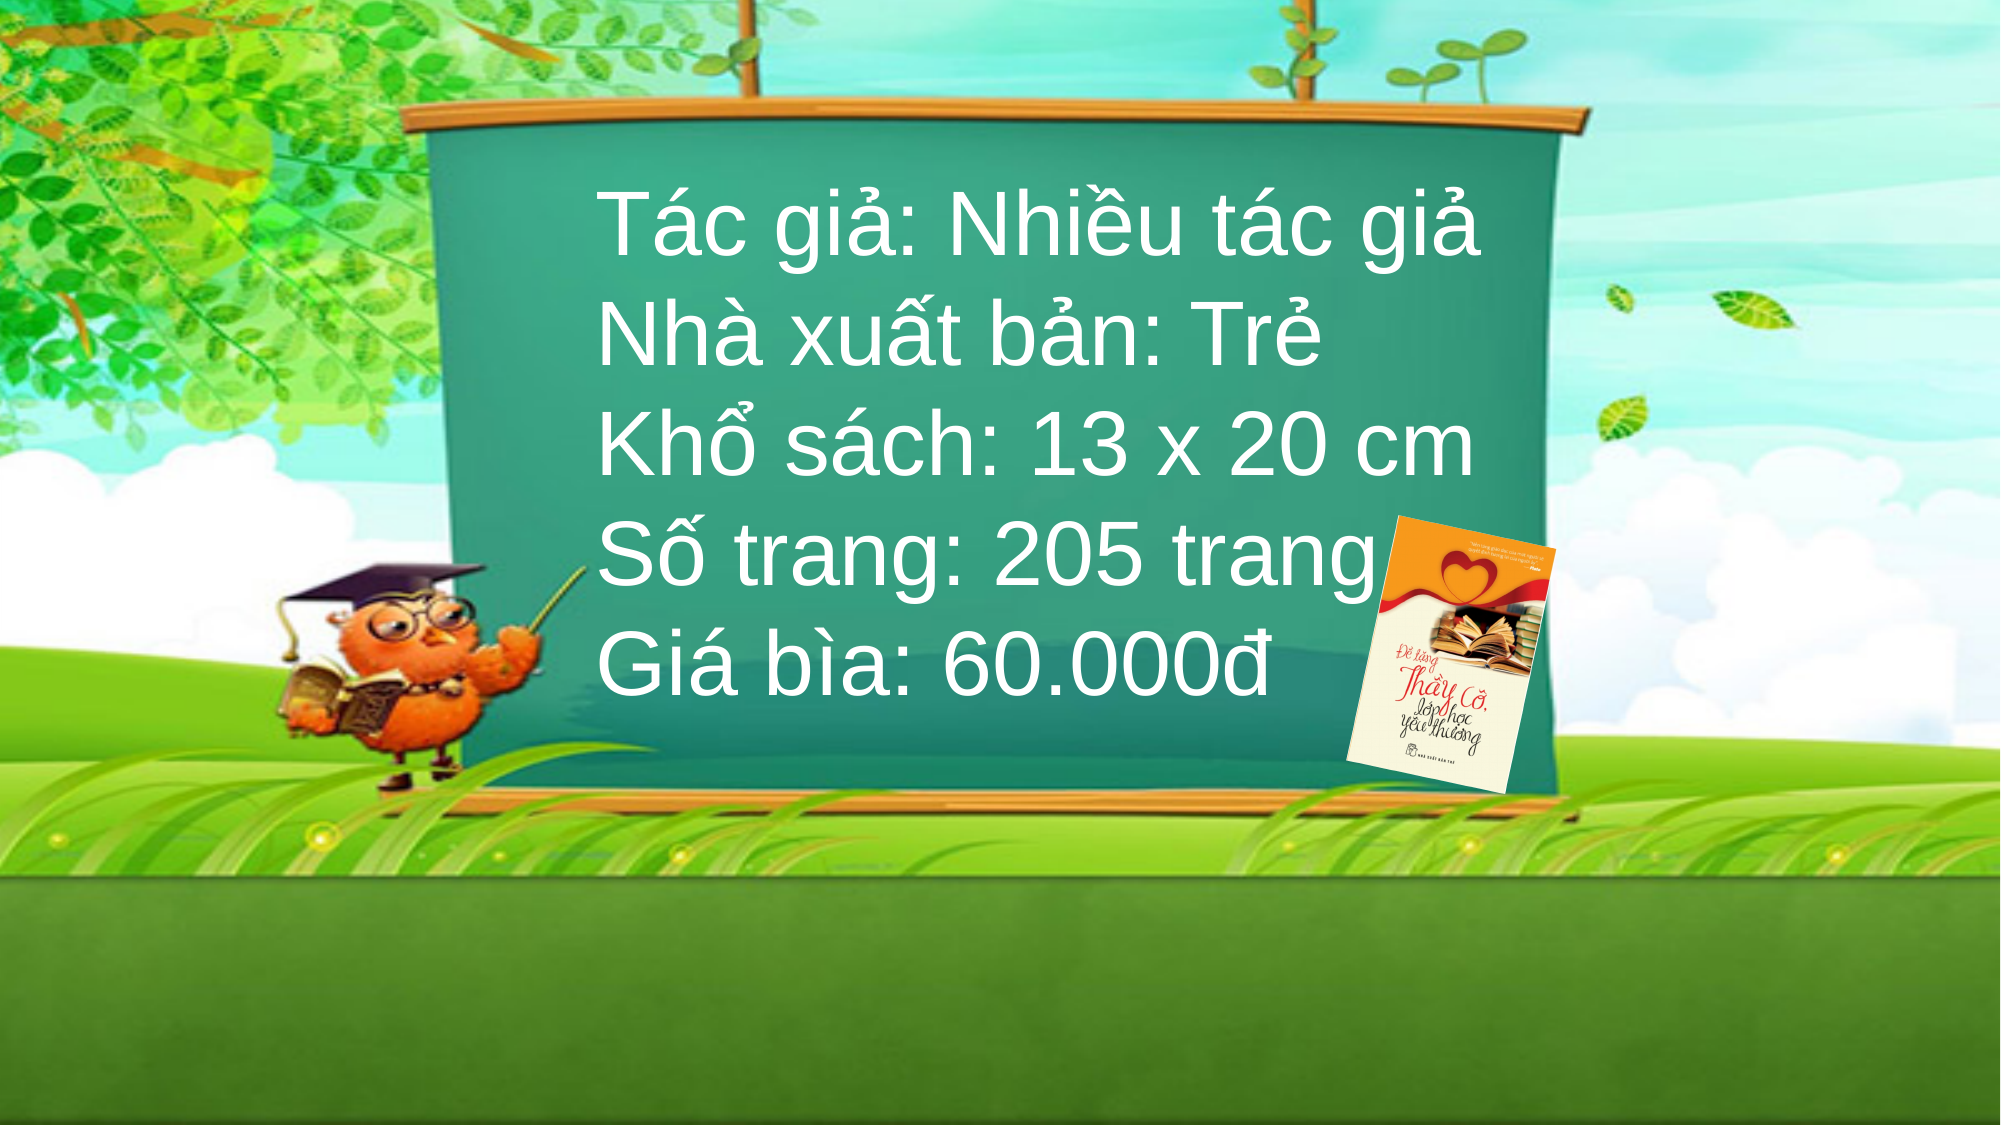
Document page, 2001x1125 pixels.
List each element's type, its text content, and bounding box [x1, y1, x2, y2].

picture [0, 0, 2001, 1125]
title Tác giả: Nhiều tác giả Nhà xuất bản: Trẻ Khổ sách: 13 x 20 cm Số trang: 205 trang Giá bìa: 60.000đ [580, 44, 1590, 834]
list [1370, 529, 1533, 780]
